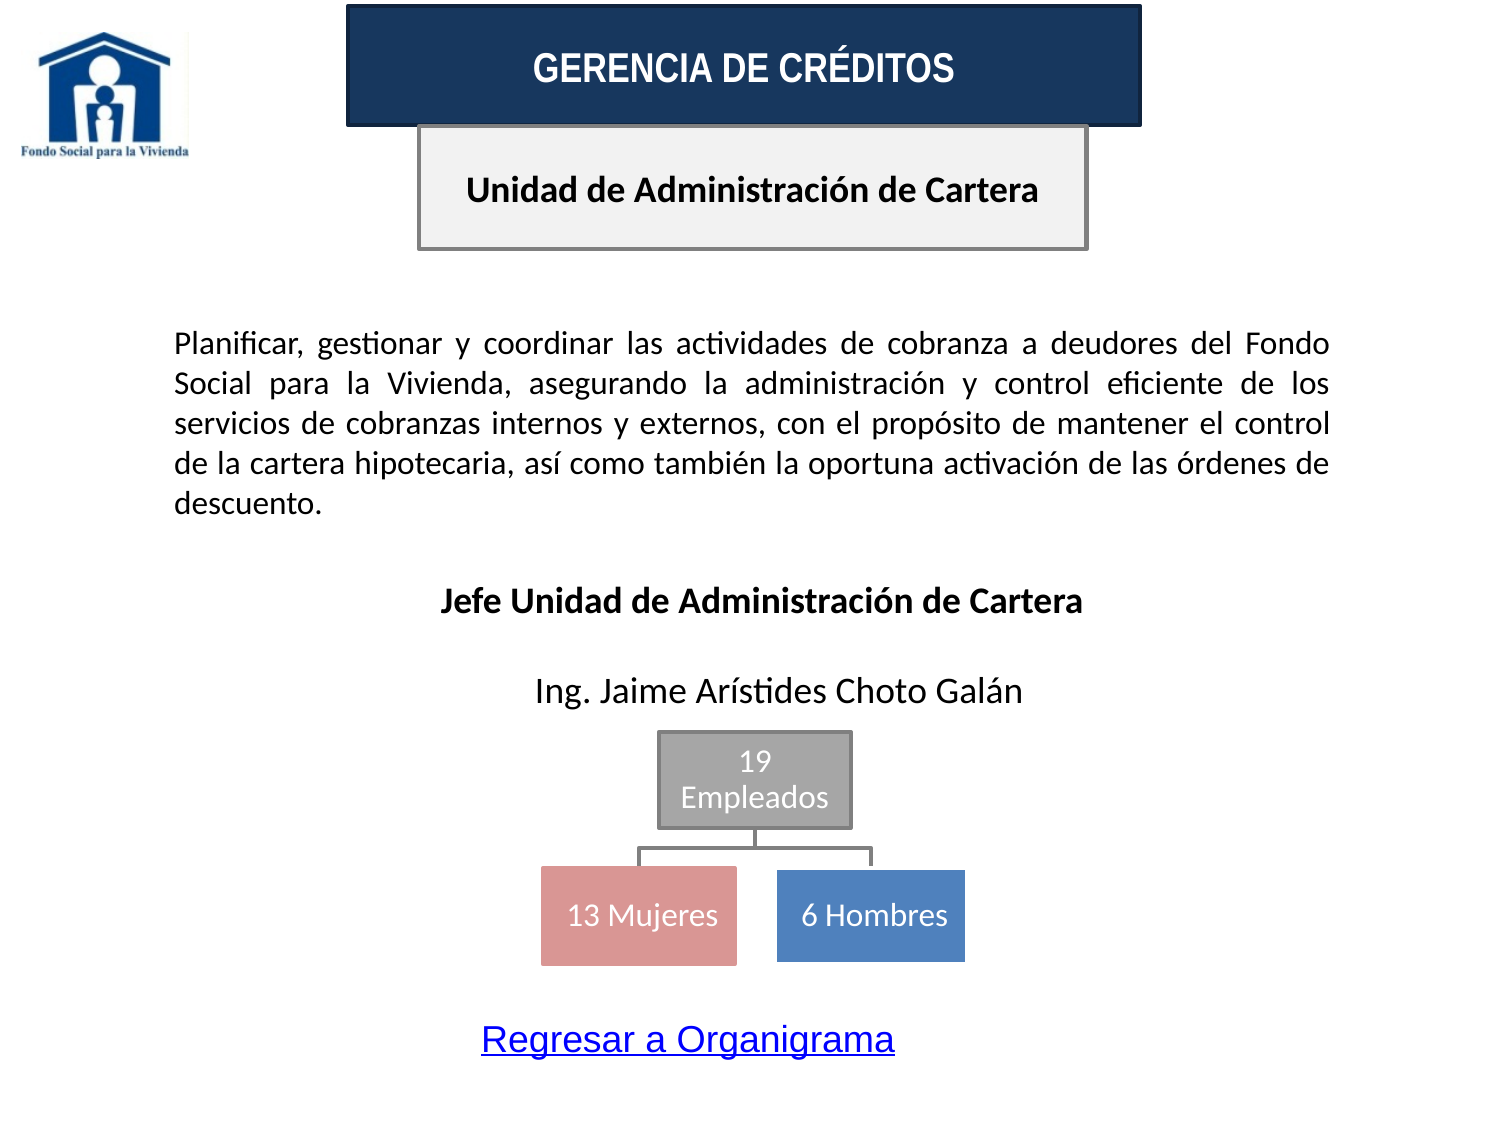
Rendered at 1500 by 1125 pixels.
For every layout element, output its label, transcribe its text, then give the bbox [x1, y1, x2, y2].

text_box Unidad de Administración de Cartera [417, 124, 1089, 251]
text_box Jefe Unidad de Administración de Cartera Ing. Jaime Arístides Choto Galán [425, 568, 1134, 719]
picture [21, 32, 190, 159]
text_box Planificar, gestionar y coordinar las actividades de cobranza a deudores del Fondo Social para la Vivienda, asegurando la administración y control eficiente de los servicios de cobranzas internos y externos, con el propósito de mantener el control de la cartera hipotecaria, así como también la oportuna activación de las órdenes de descuento. [159, 313, 1347, 529]
text_box Regresar a Organigrama [466, 1007, 957, 1067]
text_box GERENCIA DE CRÉDITOS [346, 4, 1142, 127]
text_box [507, 731, 1003, 965]
